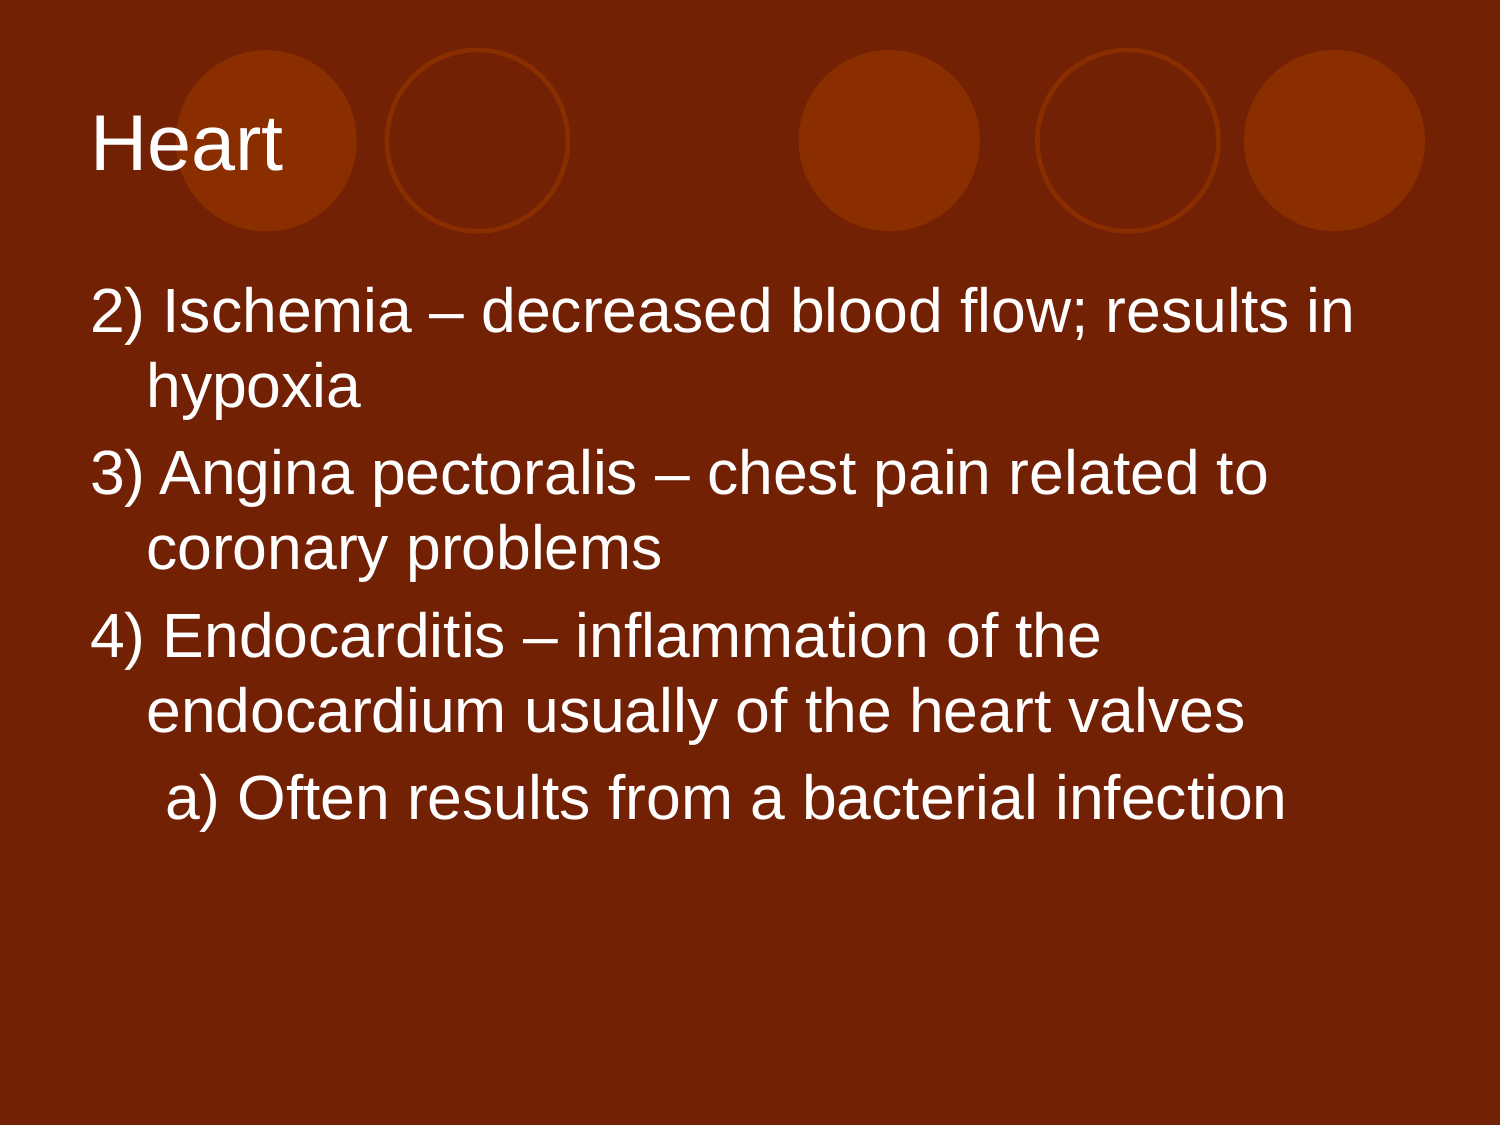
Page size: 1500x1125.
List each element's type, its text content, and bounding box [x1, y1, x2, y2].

title Heart [74, 44, 1426, 233]
list 2) Ischemia – decreased blood flow; results in hypoxia 3) Angina pectoralis – chest pain related to coronary problems 4) Endocarditis – inflammation of the endocardium usually of the heart valves a) Often results from a bacterial infection [74, 262, 1426, 1006]
